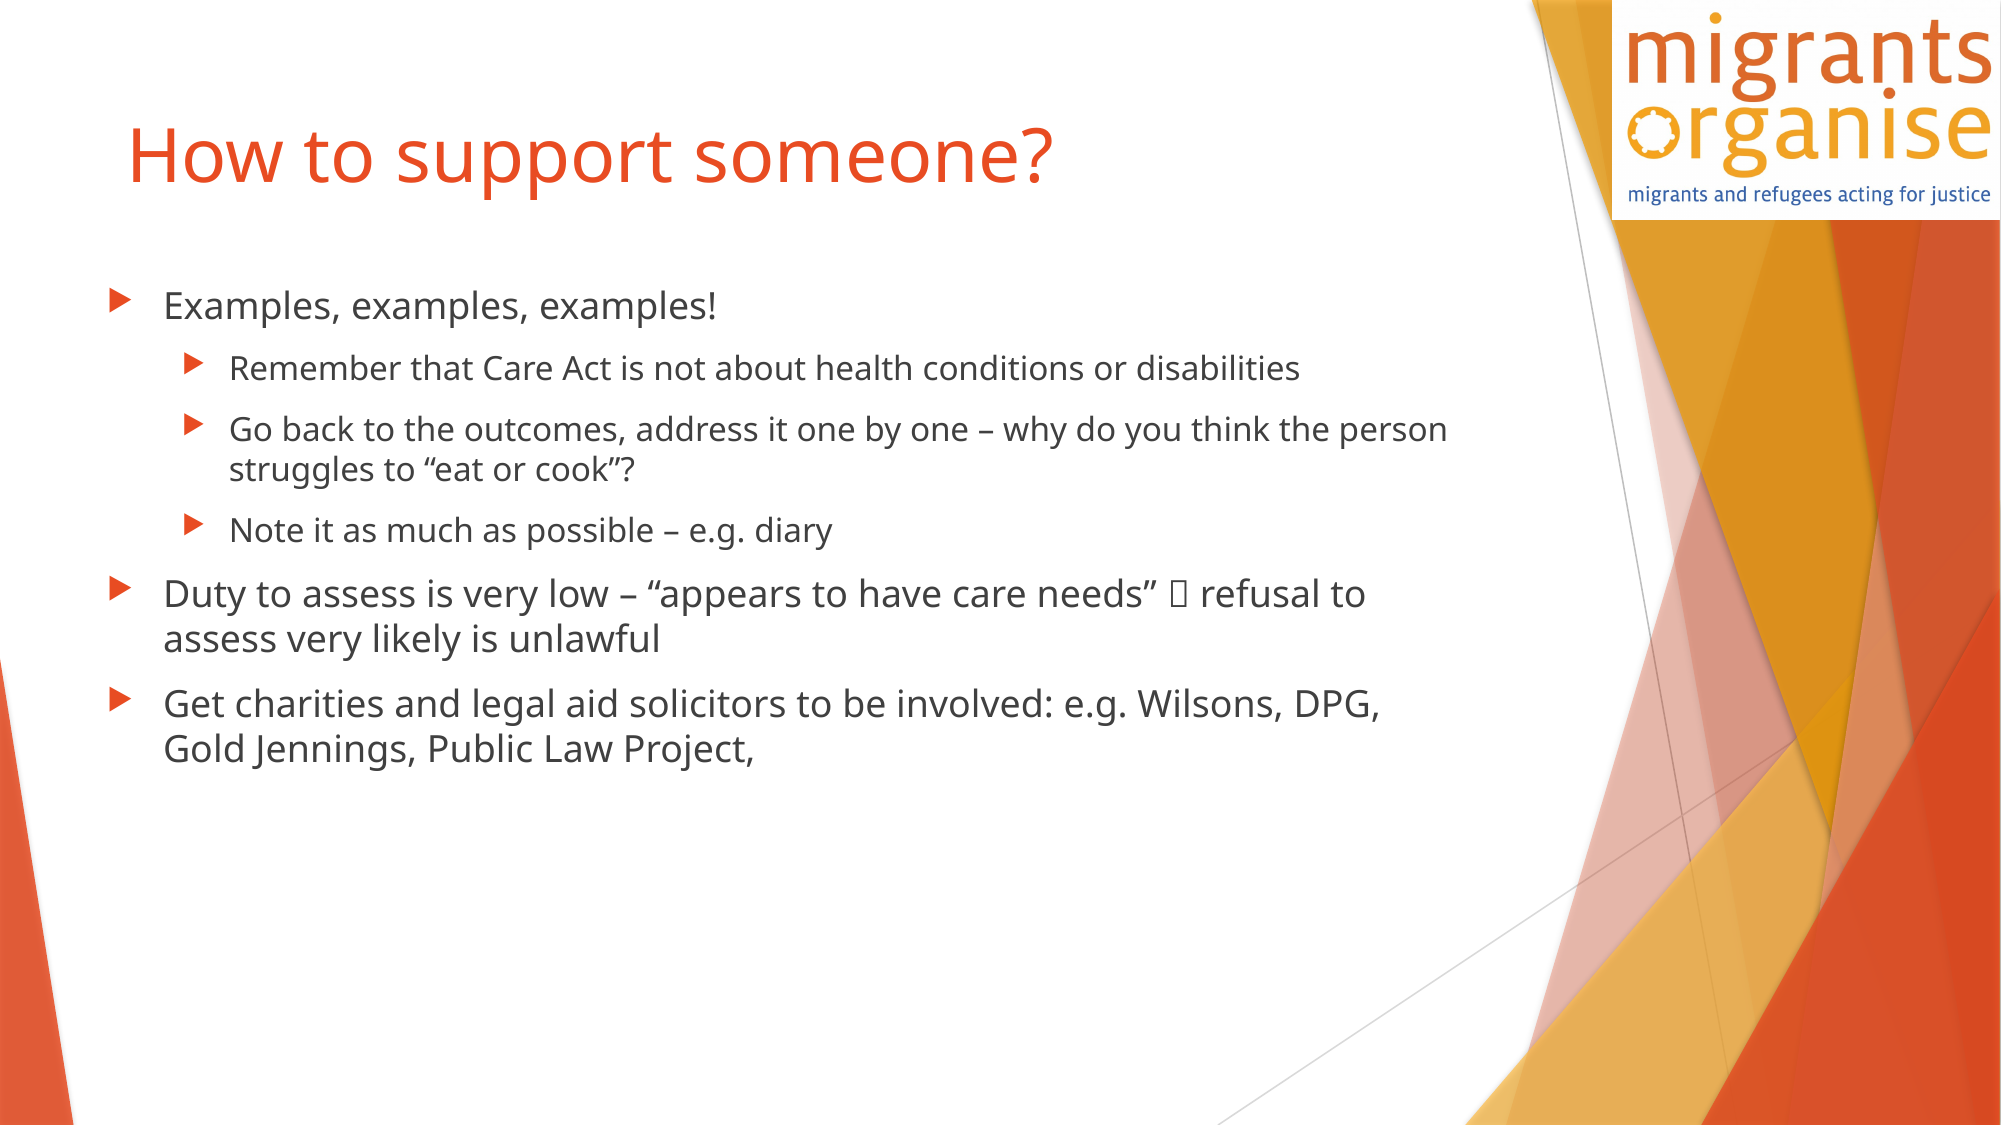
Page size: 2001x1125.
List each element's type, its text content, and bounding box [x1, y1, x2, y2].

list Examples, examples, examples! Remember that Care Act is not about health conditions or disabilities Go back to the outcomes, address it one by one – why do you think the person struggles to “eat or cook”? Note it as much as possible – e.g. diary Duty to assess is very low – “appears to have care needs”  refusal to assess very likely is unlawful Get charities and legal aid solicitors to be involved: e.g. Wilsons, DPG, Gold Jennings, Public Law Project, [91, 208, 1486, 934]
picture [1611, 0, 2000, 221]
title How to support someone? [111, 99, 1522, 317]
